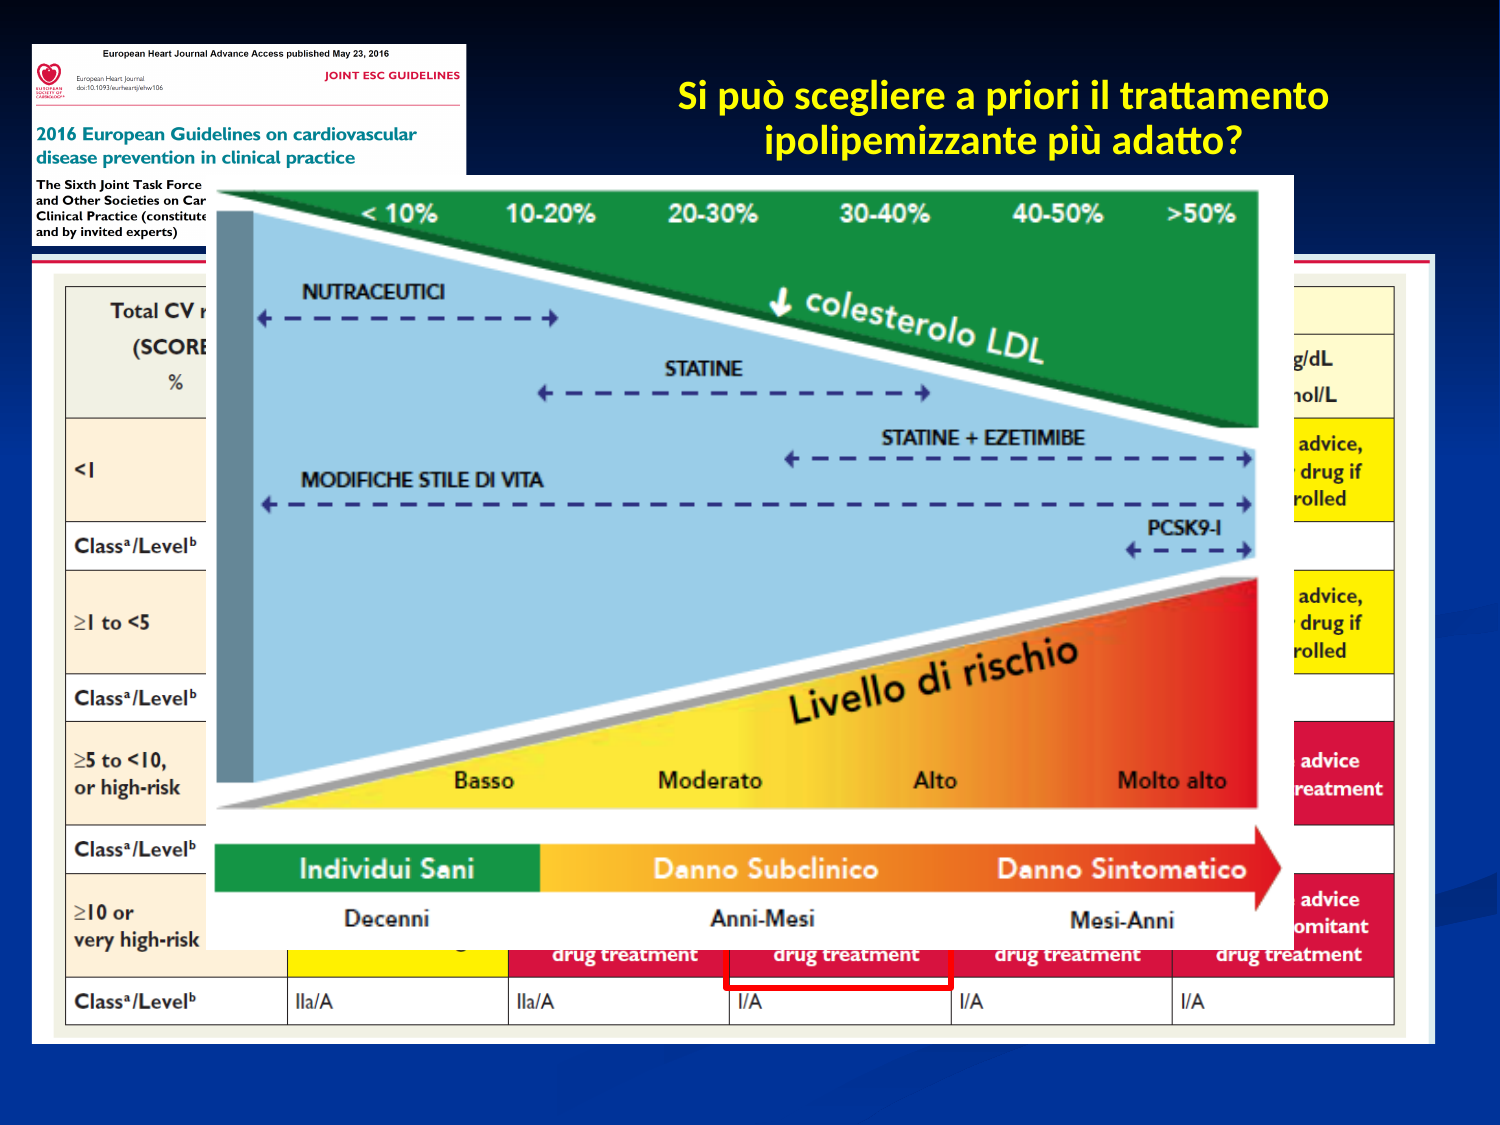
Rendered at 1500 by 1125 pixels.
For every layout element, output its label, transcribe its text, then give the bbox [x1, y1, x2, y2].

text_box Si può scegliere a priori il trattamento ipolipemizzante più adatto? [608, 66, 1400, 172]
picture [0, 43, 1500, 1044]
